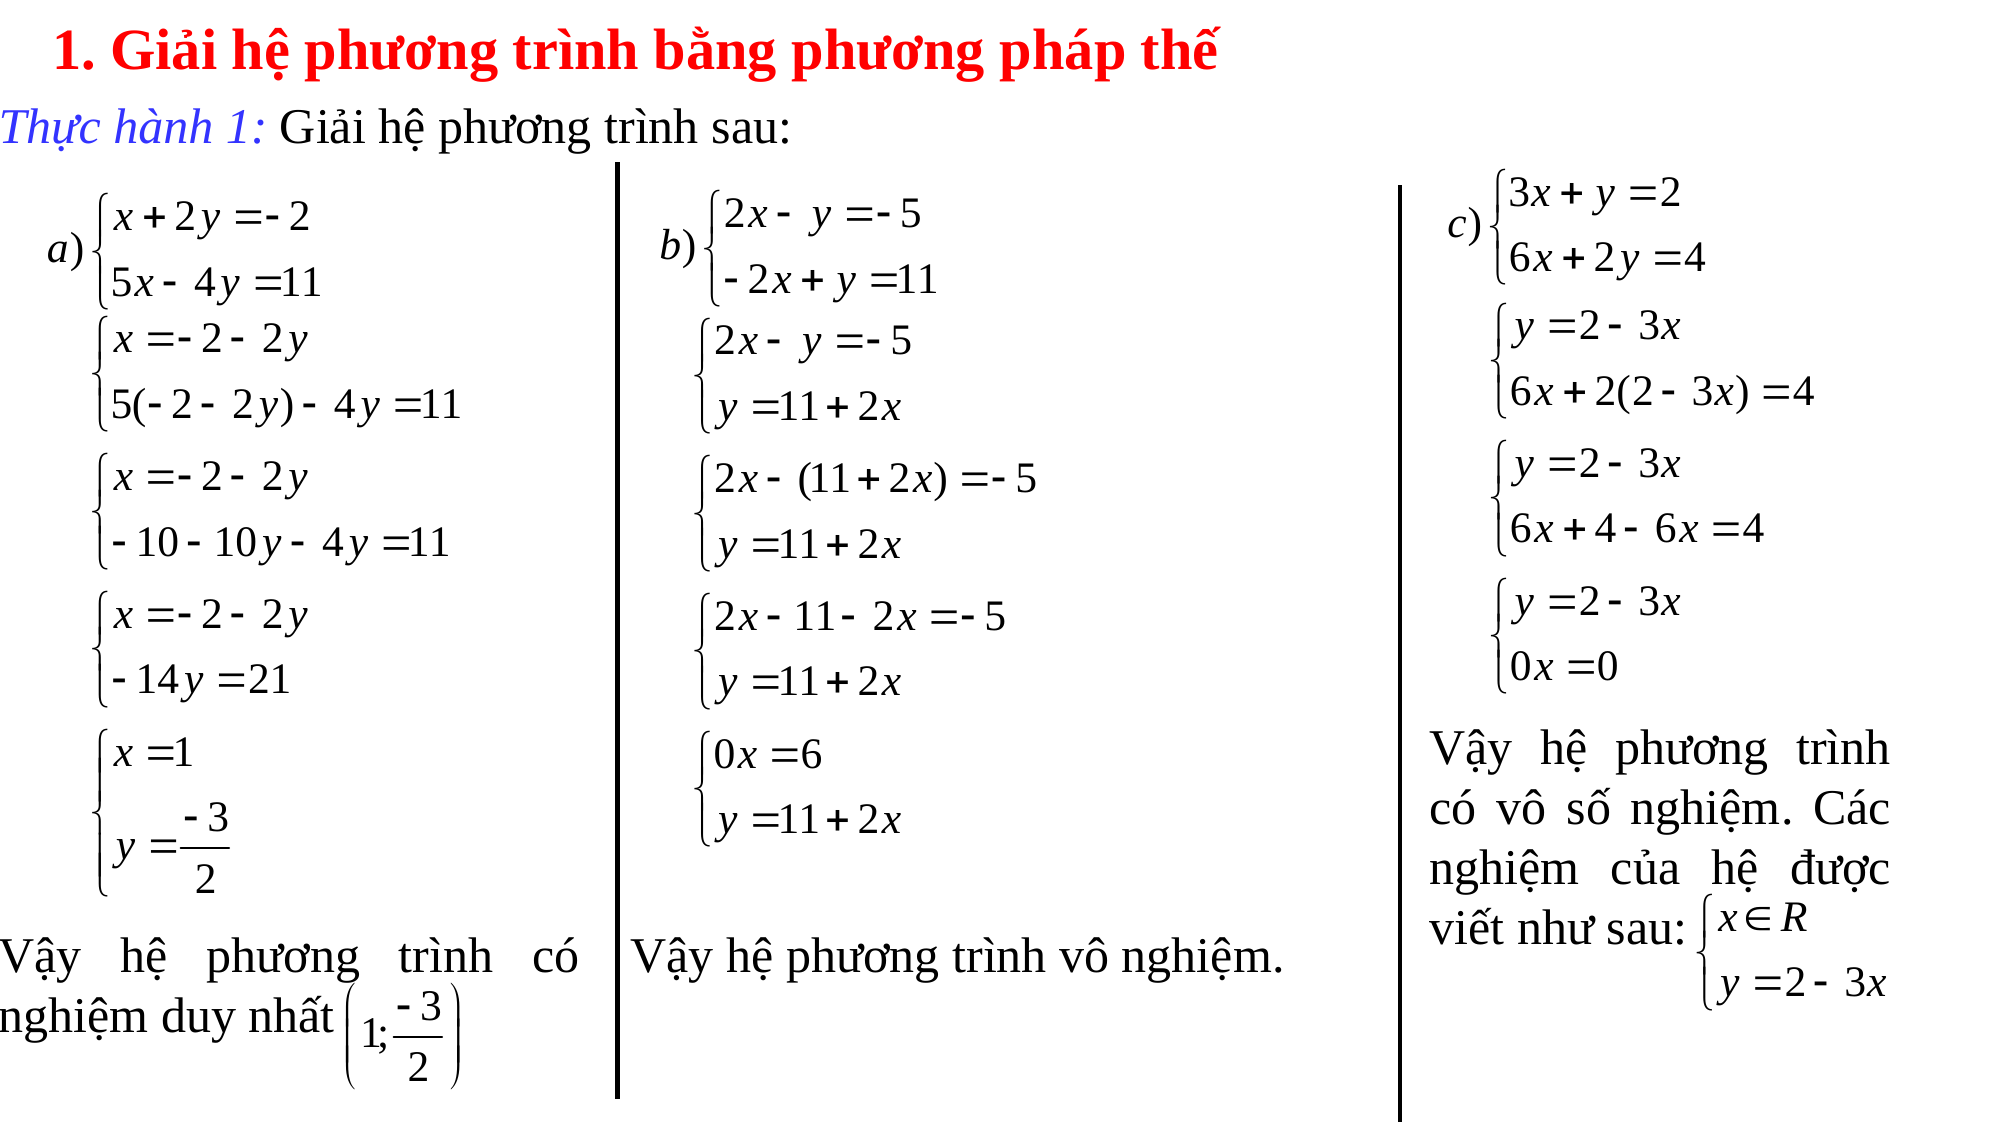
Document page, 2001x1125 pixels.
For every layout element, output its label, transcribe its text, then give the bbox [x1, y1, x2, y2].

text_box 1. Giải hệ phương trình bằng phương pháp thế [37, 3, 1294, 89]
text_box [685, 308, 1045, 856]
text_box Vậy hệ phương trình vô nghiệm. [621, 915, 1395, 991]
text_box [337, 973, 472, 1099]
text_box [1441, 160, 1714, 296]
text_box Thực hành 1: Giải hệ phương trình sau: [0, 86, 1075, 162]
text_box Vậy hệ phương trình có vô số nghiệm. Các nghiệm của hệ được viết như sau: [1414, 706, 1906, 962]
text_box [40, 185, 327, 320]
text_box Vậy hệ phương trình có nghiệm duy nhất [0, 915, 595, 1051]
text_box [82, 308, 466, 906]
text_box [654, 182, 944, 317]
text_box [1687, 886, 1896, 1021]
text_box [1481, 294, 1821, 705]
